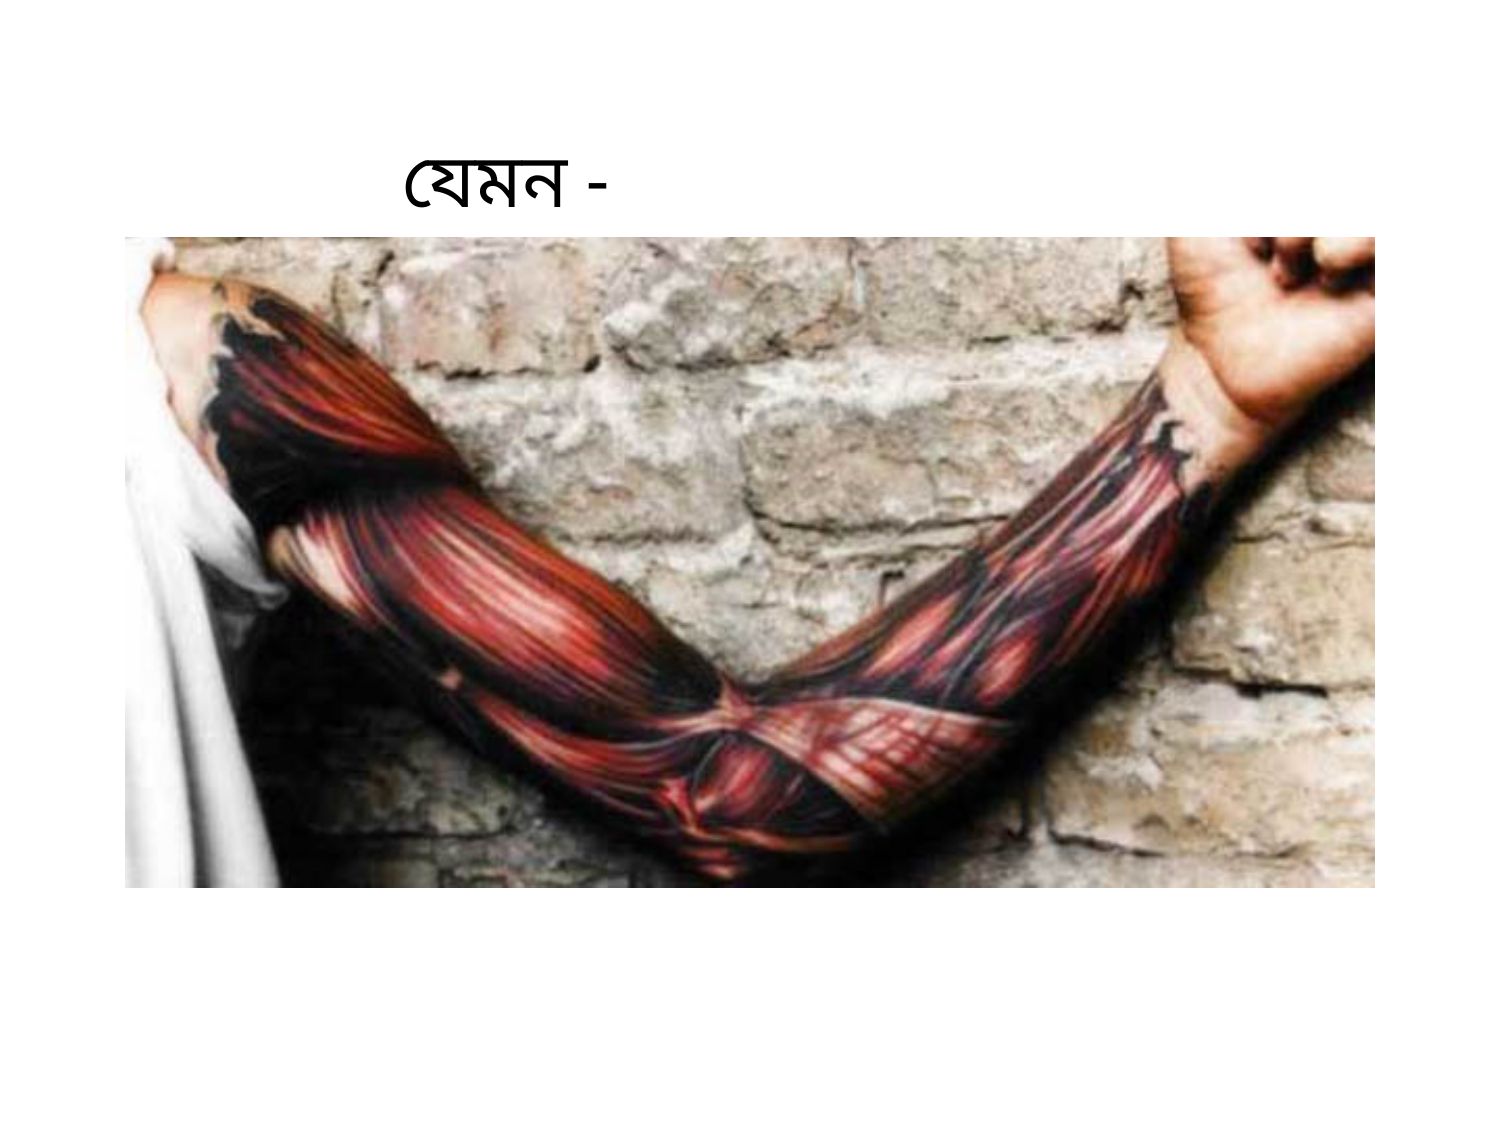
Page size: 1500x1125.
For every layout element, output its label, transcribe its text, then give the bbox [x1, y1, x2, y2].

picture [124, 237, 1376, 888]
text_box যেমন - [387, 124, 1000, 230]
